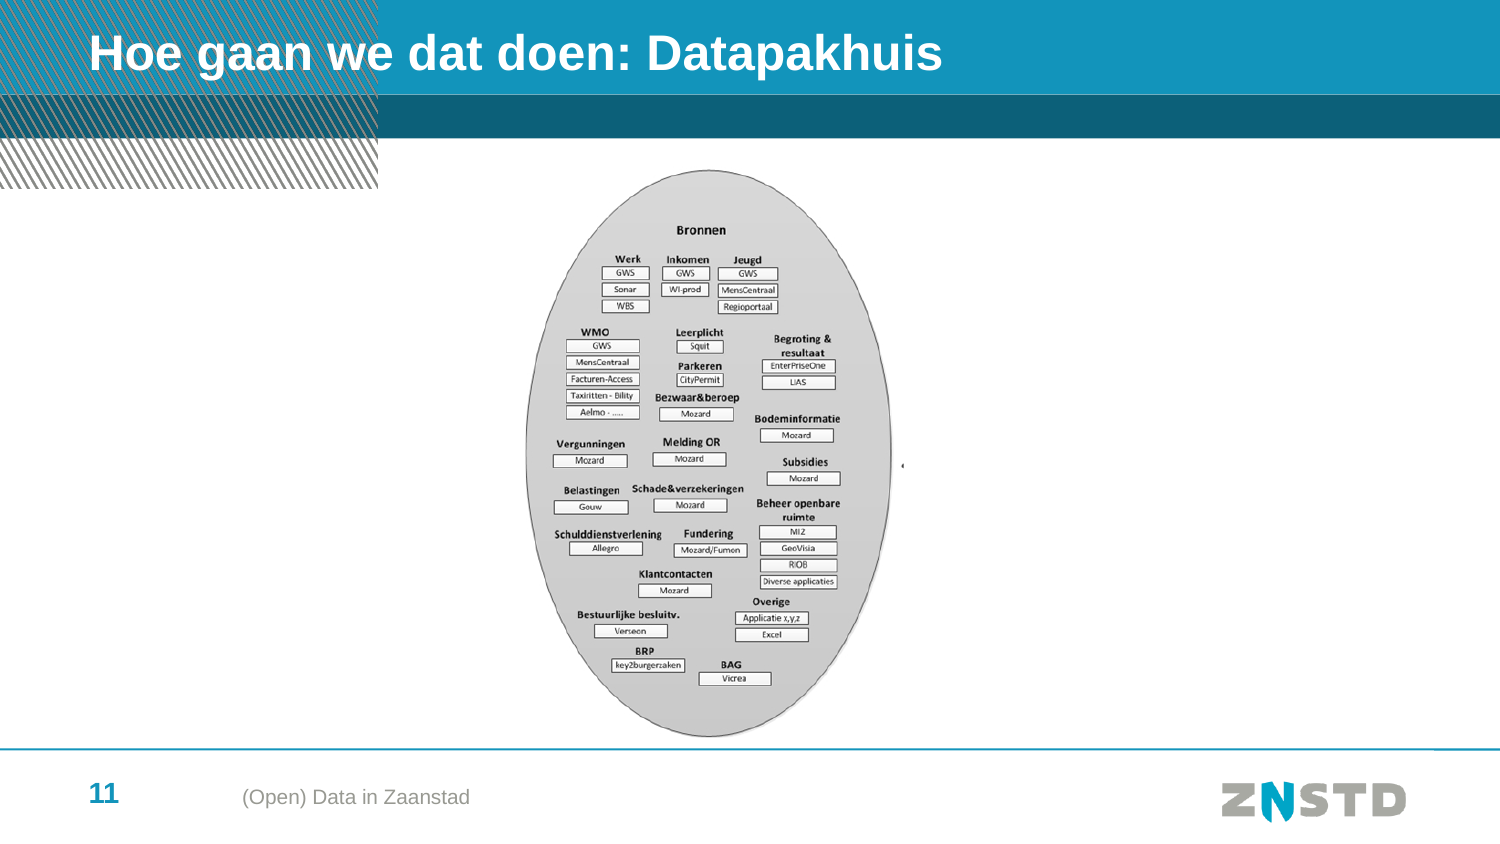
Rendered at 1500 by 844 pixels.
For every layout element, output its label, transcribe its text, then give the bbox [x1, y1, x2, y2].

title Hoe gaan we dat doen: Datapakhuis [88, 20, 1317, 92]
slide_number 11 [88, 774, 172, 831]
footer (Open) Data in Zaanstad [242, 783, 736, 840]
picture [1221, 781, 1406, 823]
picture [525, 149, 904, 739]
picture [0, 0, 378, 189]
